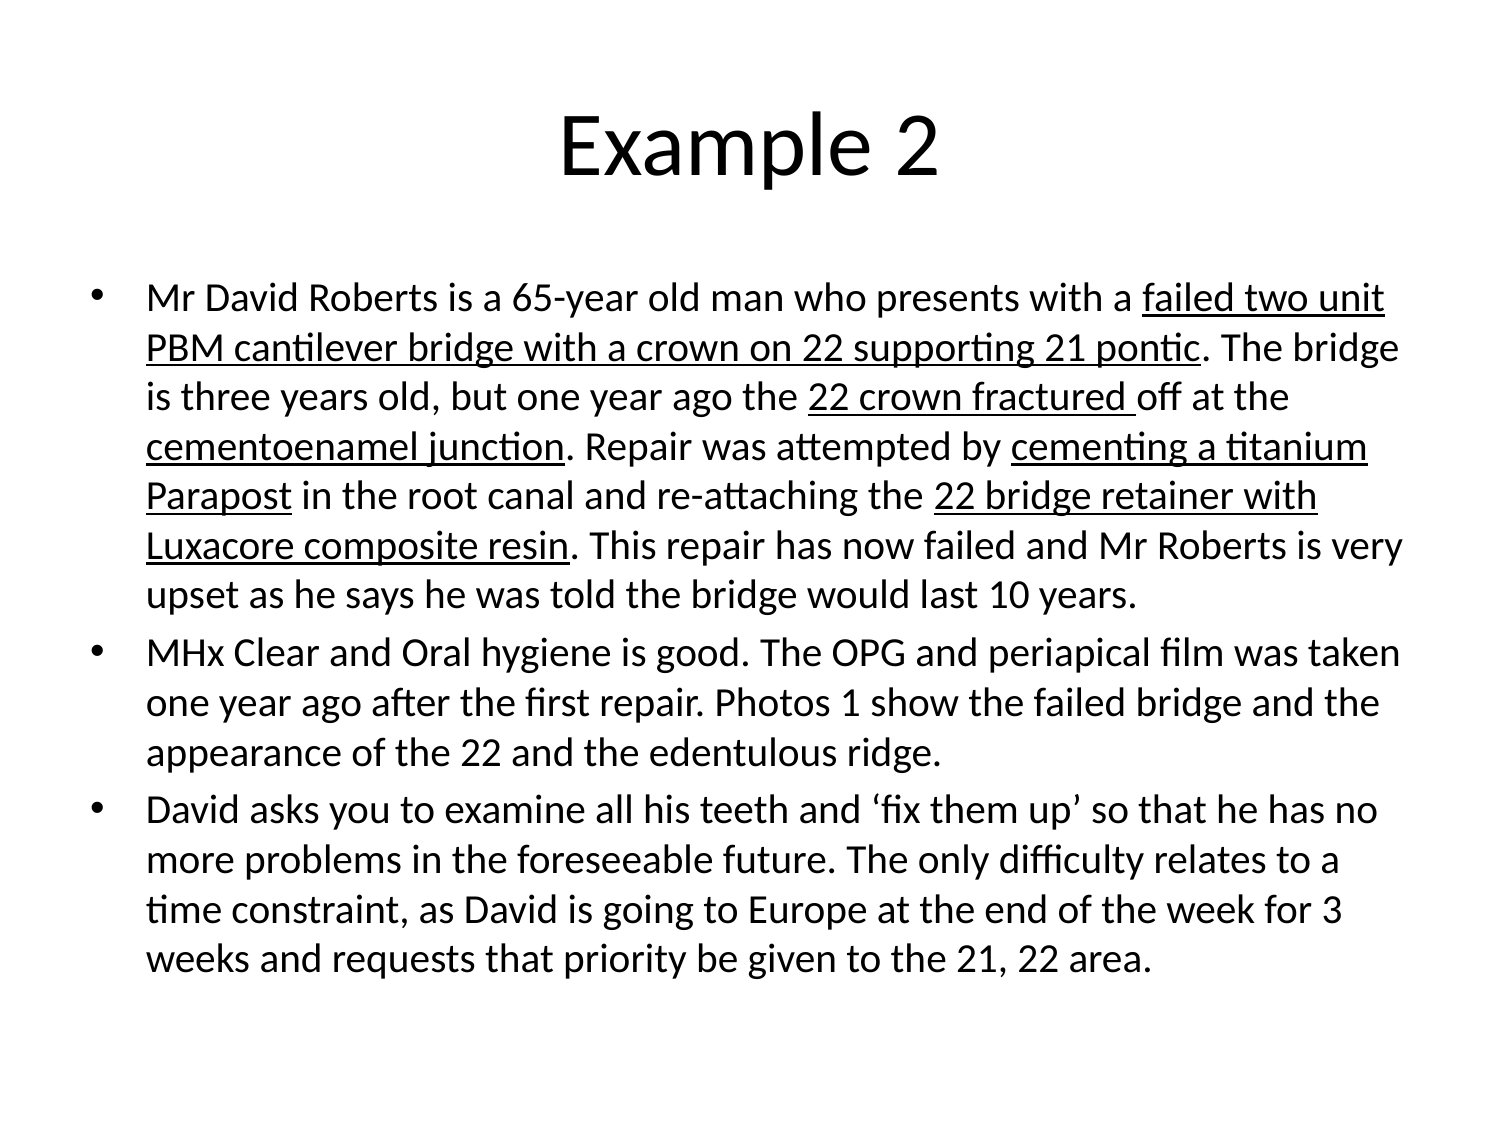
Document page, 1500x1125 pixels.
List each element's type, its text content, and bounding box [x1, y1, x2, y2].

list Mr David Roberts is a 65-year old man who presents with a failed two unit PBM cantilever bridge with a crown on 22 supporting 21 pontic. The bridge is three years old, but one year ago the 22 crown fractured off at the cementoenamel junction. Repair was attempted by cementing a titanium Parapost in the root canal and re-attaching the 22 bridge retainer with Luxacore composite resin. This repair has now failed and Mr Roberts is very upset as he says he was told the bridge would last 10 years. MHx Clear and Oral hygiene is good. The OPG and periapical film was taken one year ago after the first repair. Photos 1 show the failed bridge and the appearance of the 22 and the edentulous ridge. David asks you to examine all his teeth and ‘fix them up’ so that he has no more problems in the foreseeable future. The only difficulty relates to a time constraint, as David is going to Europe at the end of the week for 3 weeks and requests that priority be given to the 21, 22 area. [75, 262, 1425, 1005]
title Example 2 [75, 45, 1425, 233]
